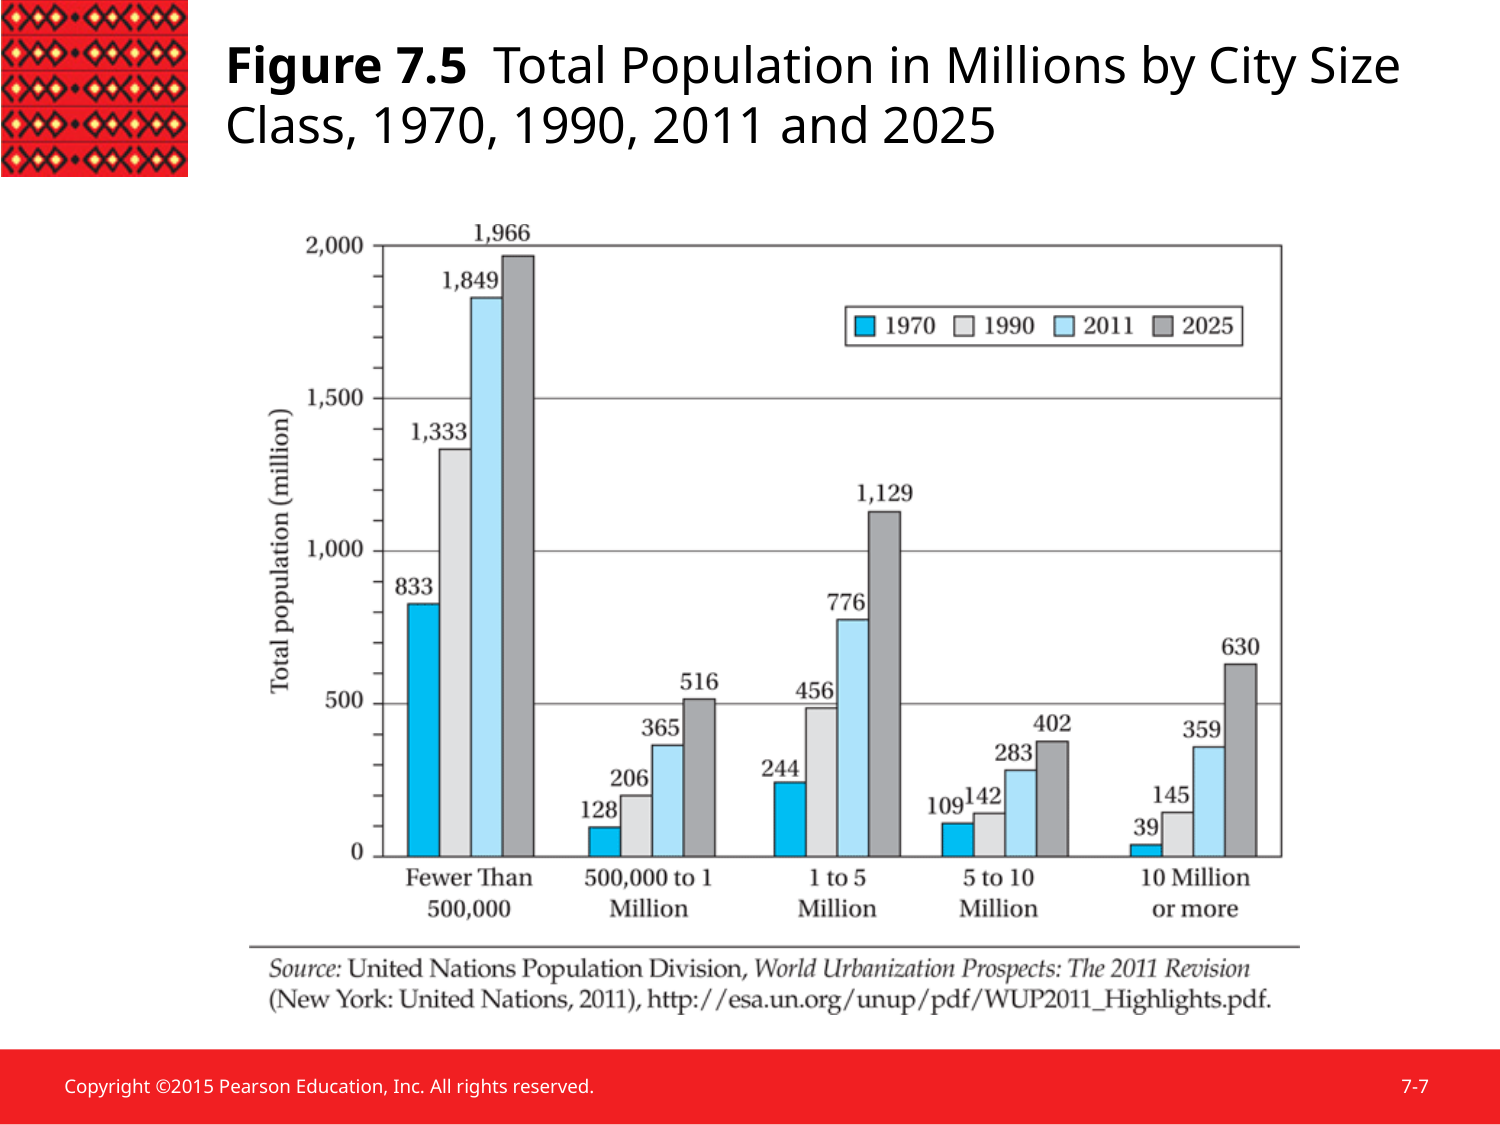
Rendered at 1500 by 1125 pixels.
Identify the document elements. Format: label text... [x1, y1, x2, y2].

picture [249, 224, 1301, 1015]
picture [1, 0, 188, 177]
title Figure 7.5 Total Population in Millions by City Size Class, 1970, 1990, 2011 and 2025 [225, 0, 1463, 188]
